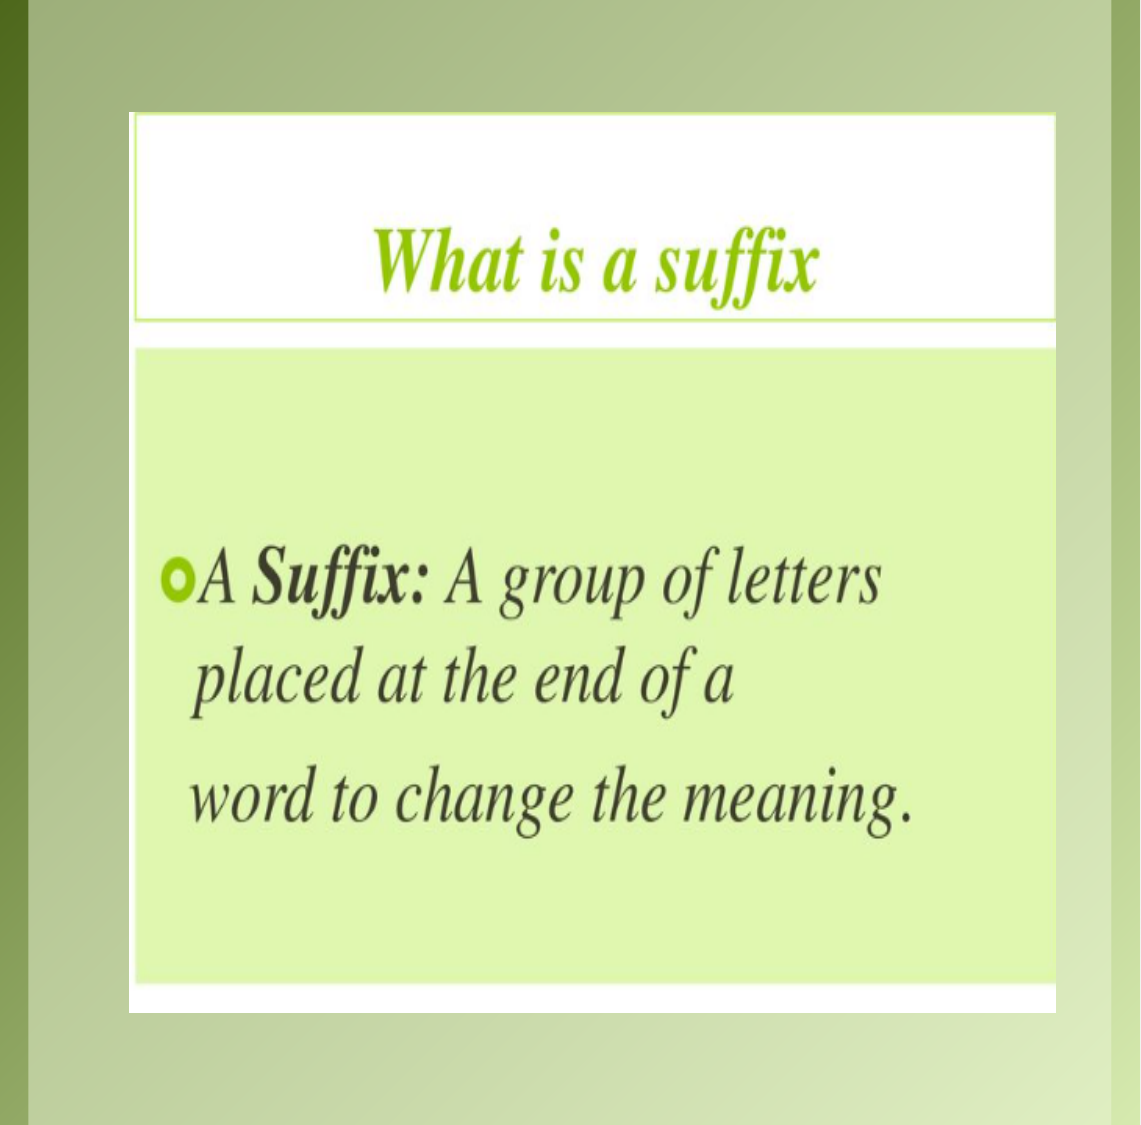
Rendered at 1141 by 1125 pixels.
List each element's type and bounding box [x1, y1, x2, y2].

picture [129, 112, 1056, 1013]
